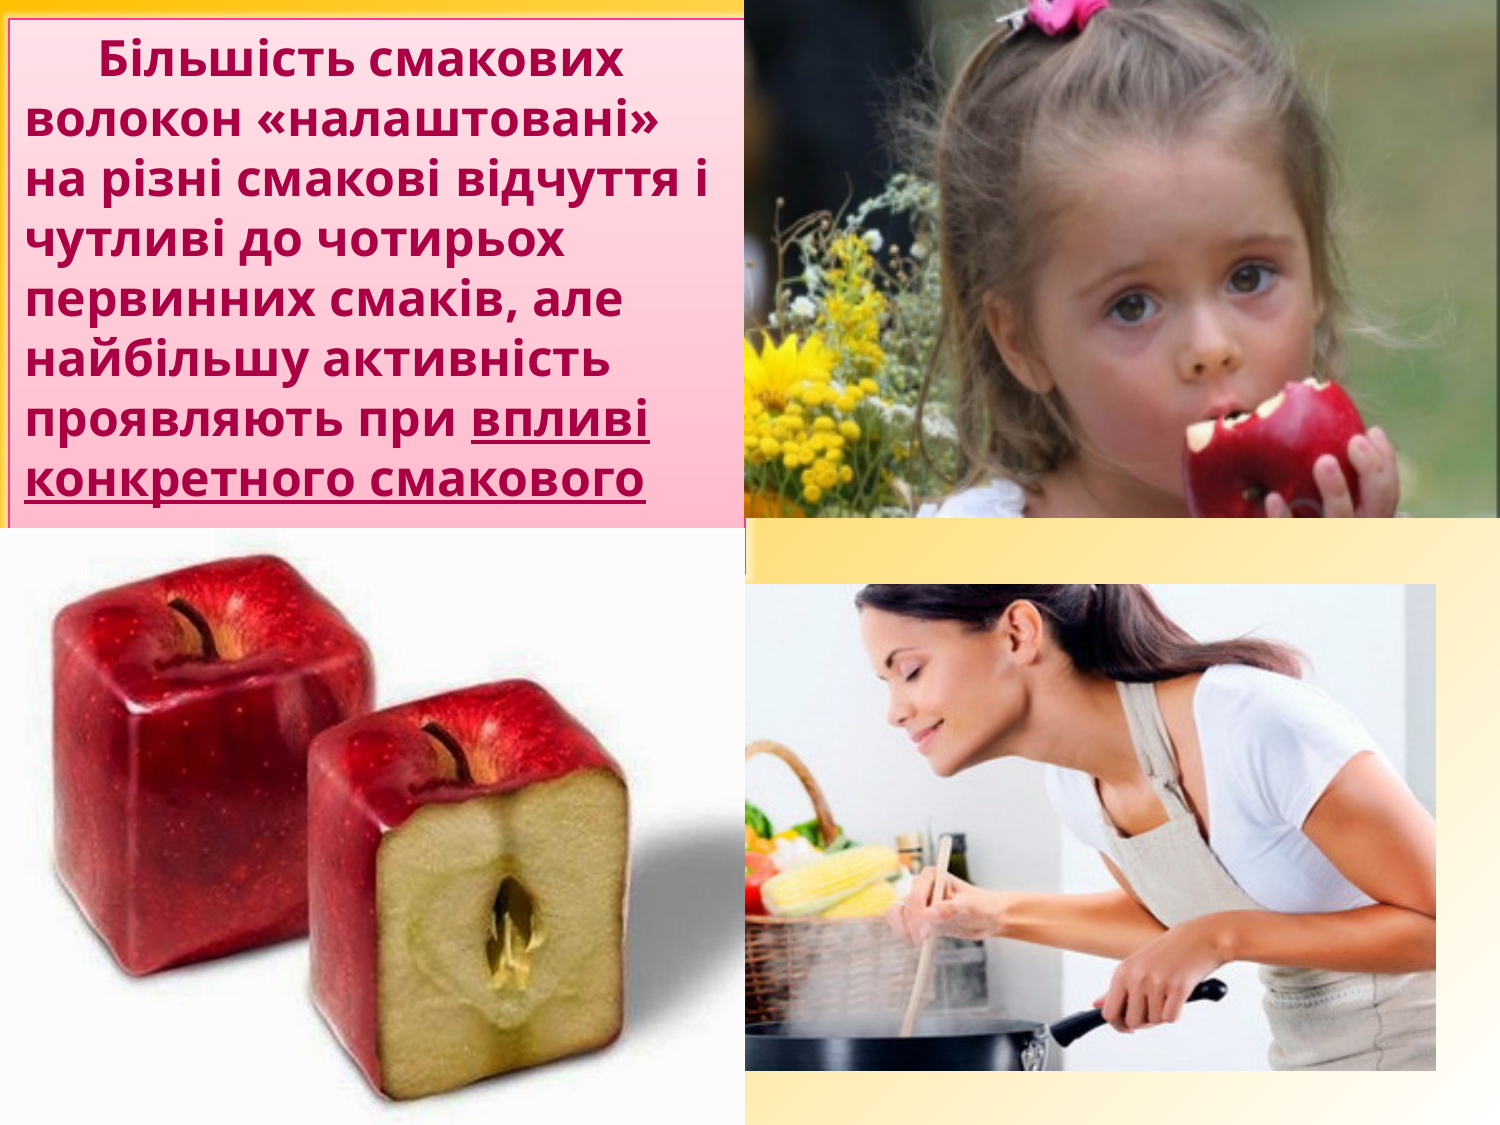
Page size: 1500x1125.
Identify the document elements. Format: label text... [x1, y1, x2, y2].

text_box Більшість смакових волокон «налаштовані» на різні смакові відчуття і чутливі до чотирьох первинних смаків, але найбільшу активність проявляють при впливі конкретного смакового стимулу [8, 18, 735, 519]
picture [0, 528, 746, 1125]
picture [744, 0, 1500, 518]
picture [754, 583, 1436, 1072]
